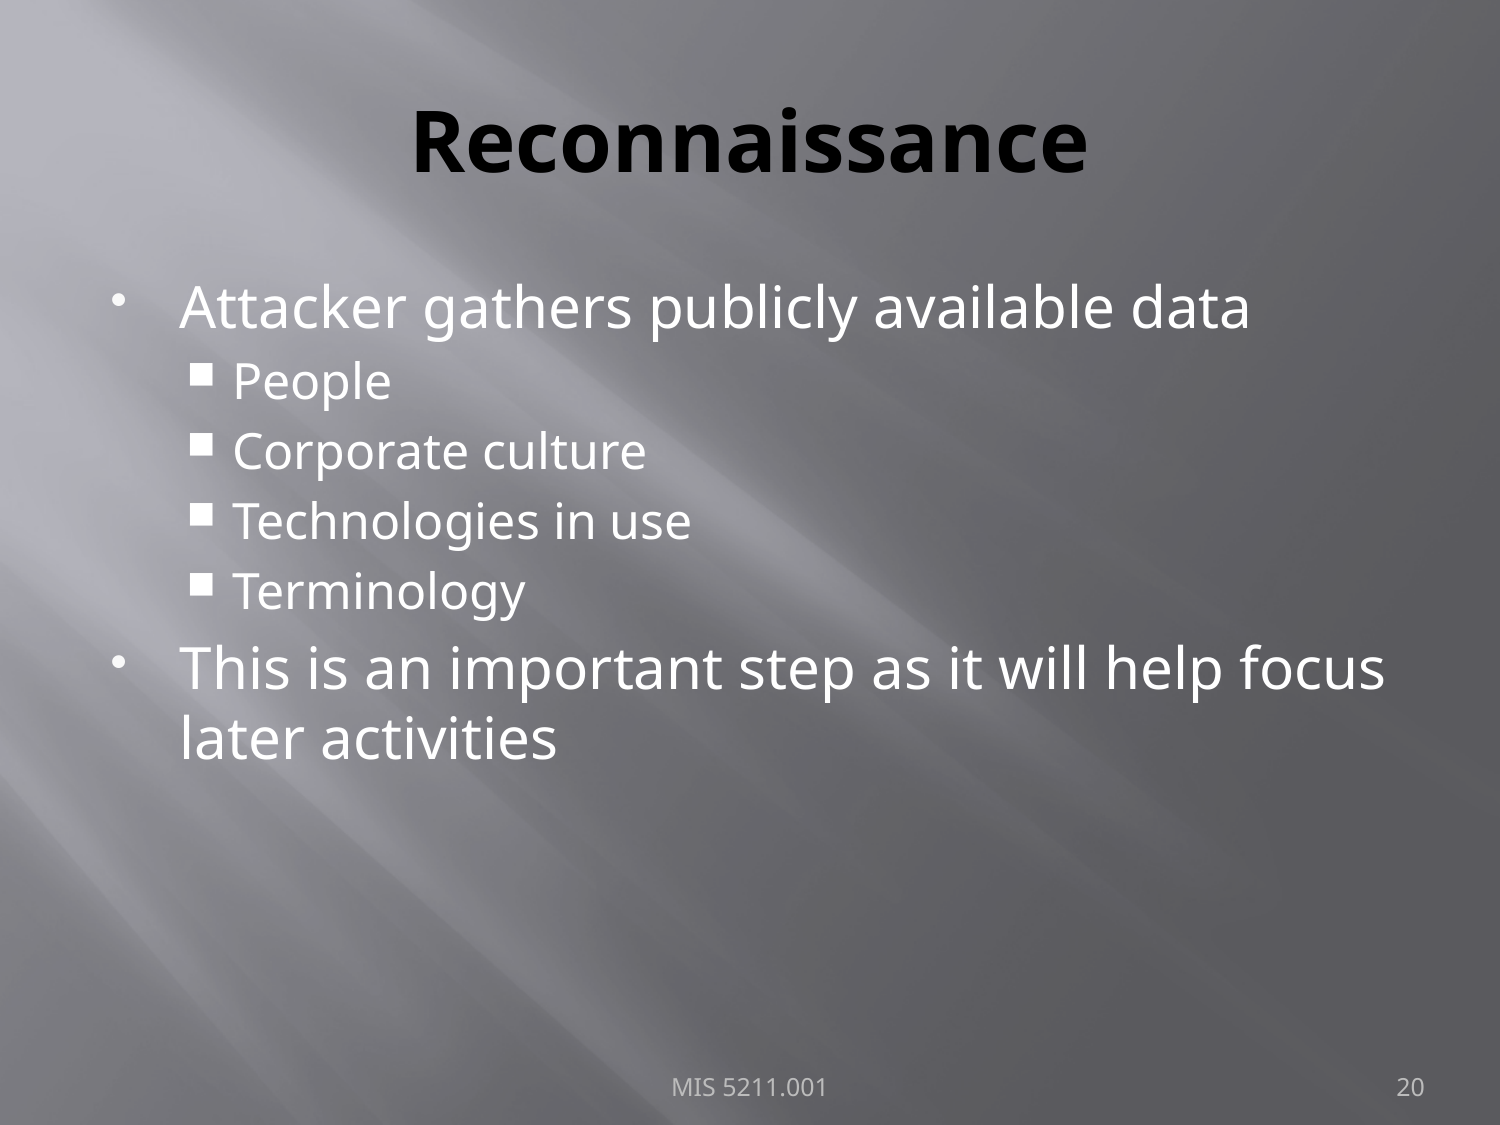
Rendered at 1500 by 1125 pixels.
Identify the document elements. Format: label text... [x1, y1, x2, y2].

footer MIS 5211.001 [512, 1052, 988, 1113]
slide_number 20 [1299, 1052, 1425, 1113]
list Attacker gathers publicly available data People Corporate culture Technologies in use Terminology This is an important step as it will help focus later activities [75, 262, 1425, 1035]
title Reconnaissance [75, 45, 1425, 233]
